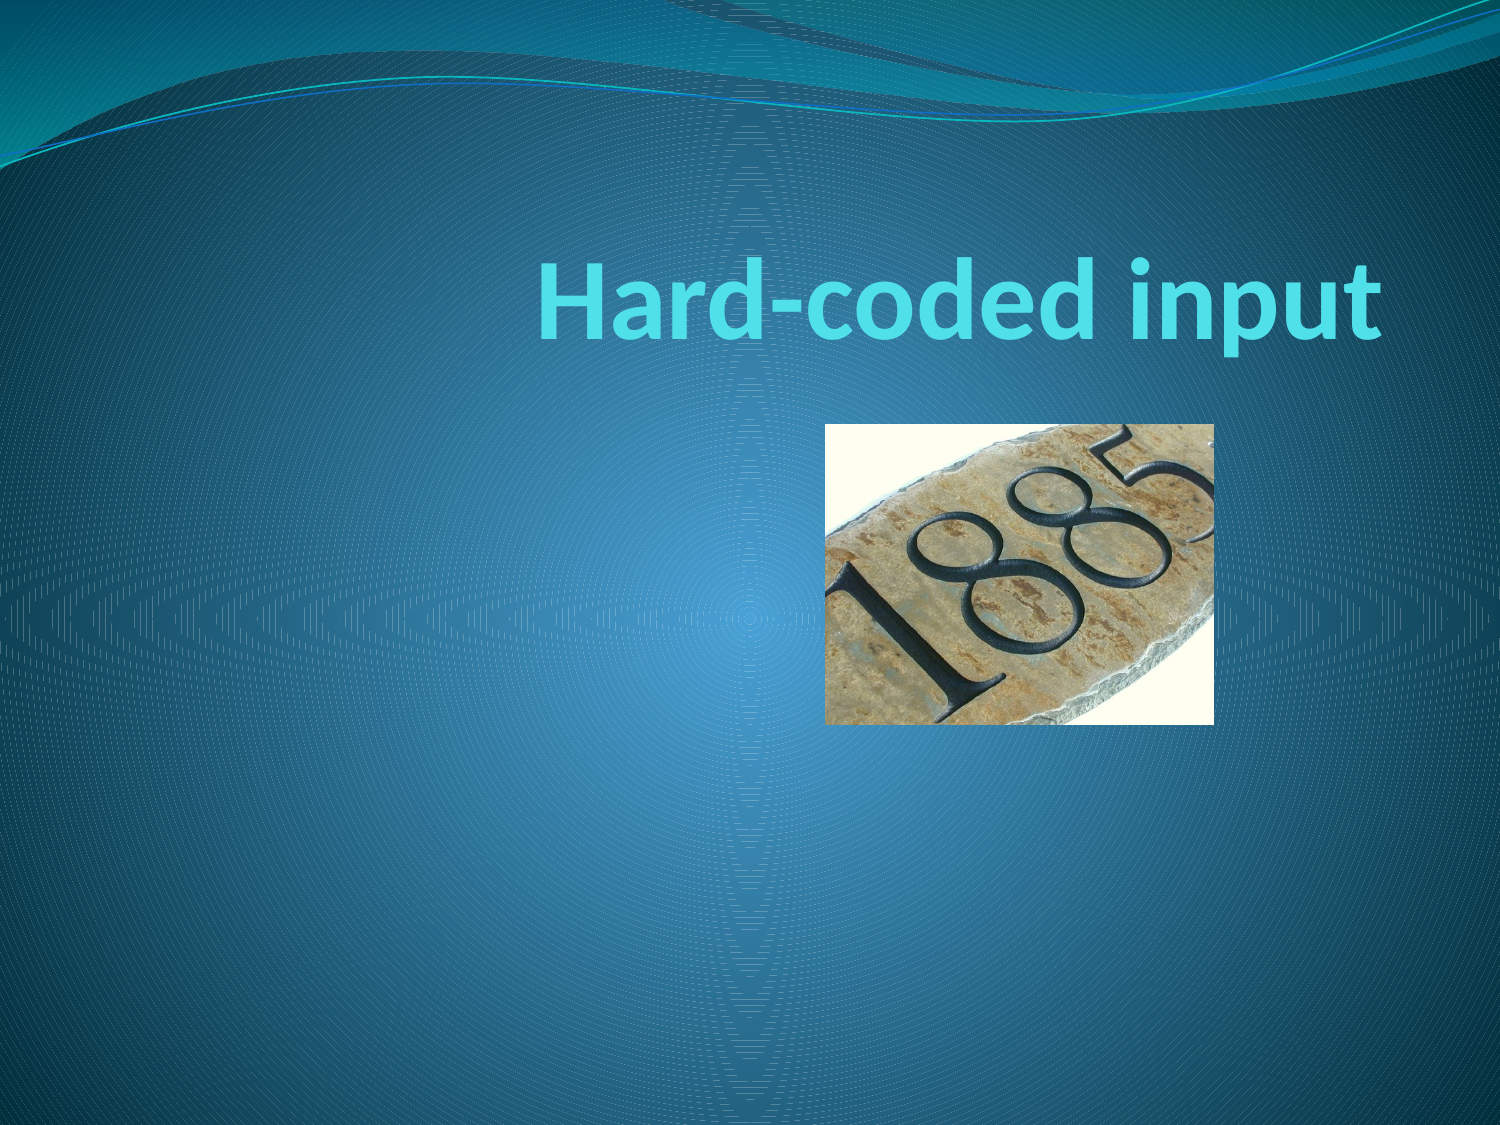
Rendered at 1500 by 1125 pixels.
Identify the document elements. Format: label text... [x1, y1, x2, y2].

title Hard-coded input [99, 162, 1388, 363]
picture [824, 424, 1214, 726]
